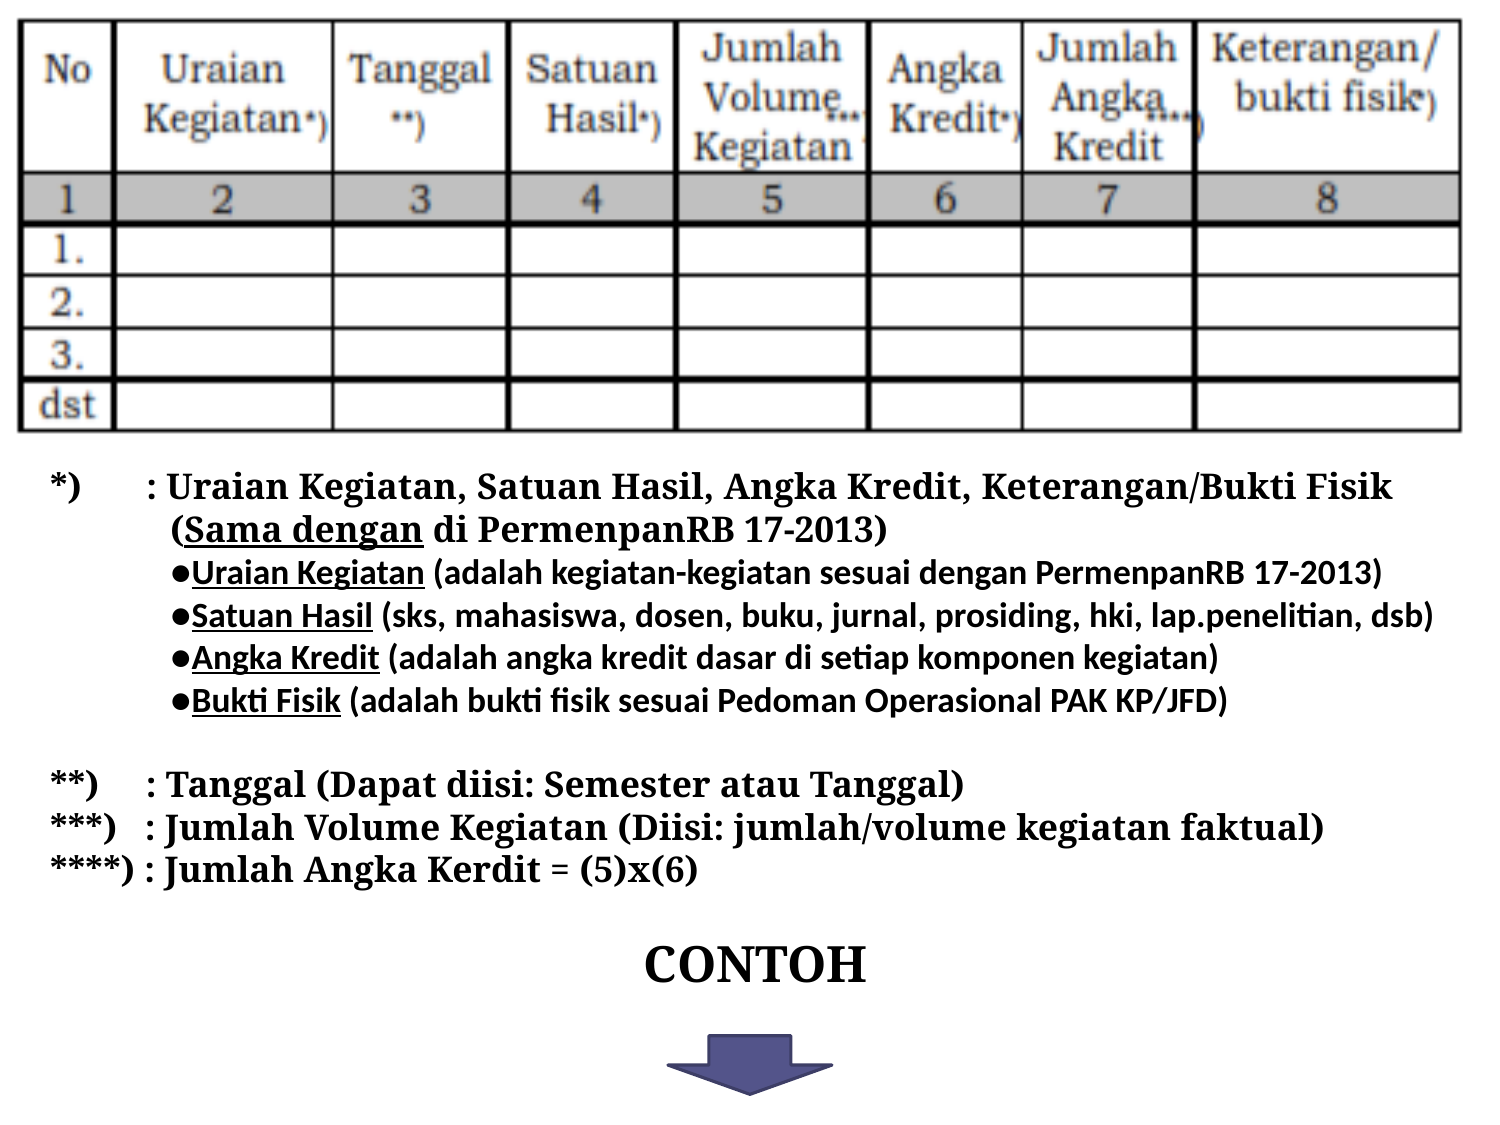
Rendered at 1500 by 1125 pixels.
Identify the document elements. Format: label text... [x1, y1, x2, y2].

text_box [666, 1034, 834, 1096]
text_box *) : Uraian Kegiatan, Satuan Hasil, Angka Kredit, Keterangan/Bukti Fisik (Sama dengan di PermenpanRB 17-2013) ●Uraian Kegiatan (adalah kegiatan-kegiatan sesuai dengan PermenpanRB 17-2013) ●Satuan Hasil (sks, mahasiswa, dosen, buku, jurnal, prosiding, hki, lap.penelitian, dsb) ●Angka Kredit (adalah angka kredit dasar di setiap komponen kegiatan) ●Bukti Fisik (adalah bukti fisik sesuai Pedoman Operasional PAK KP/JFD) **) : Tanggal (Dapat diisi: Semester atau Tanggal) ***) : Jumlah Volume Kegiatan (Diisi: jumlah/volume kegiatan faktual) ****) : Jumlah Angka Kerdit = (5)x(6) CONTOH [35, 480, 1477, 1000]
picture [0, 0, 1500, 469]
